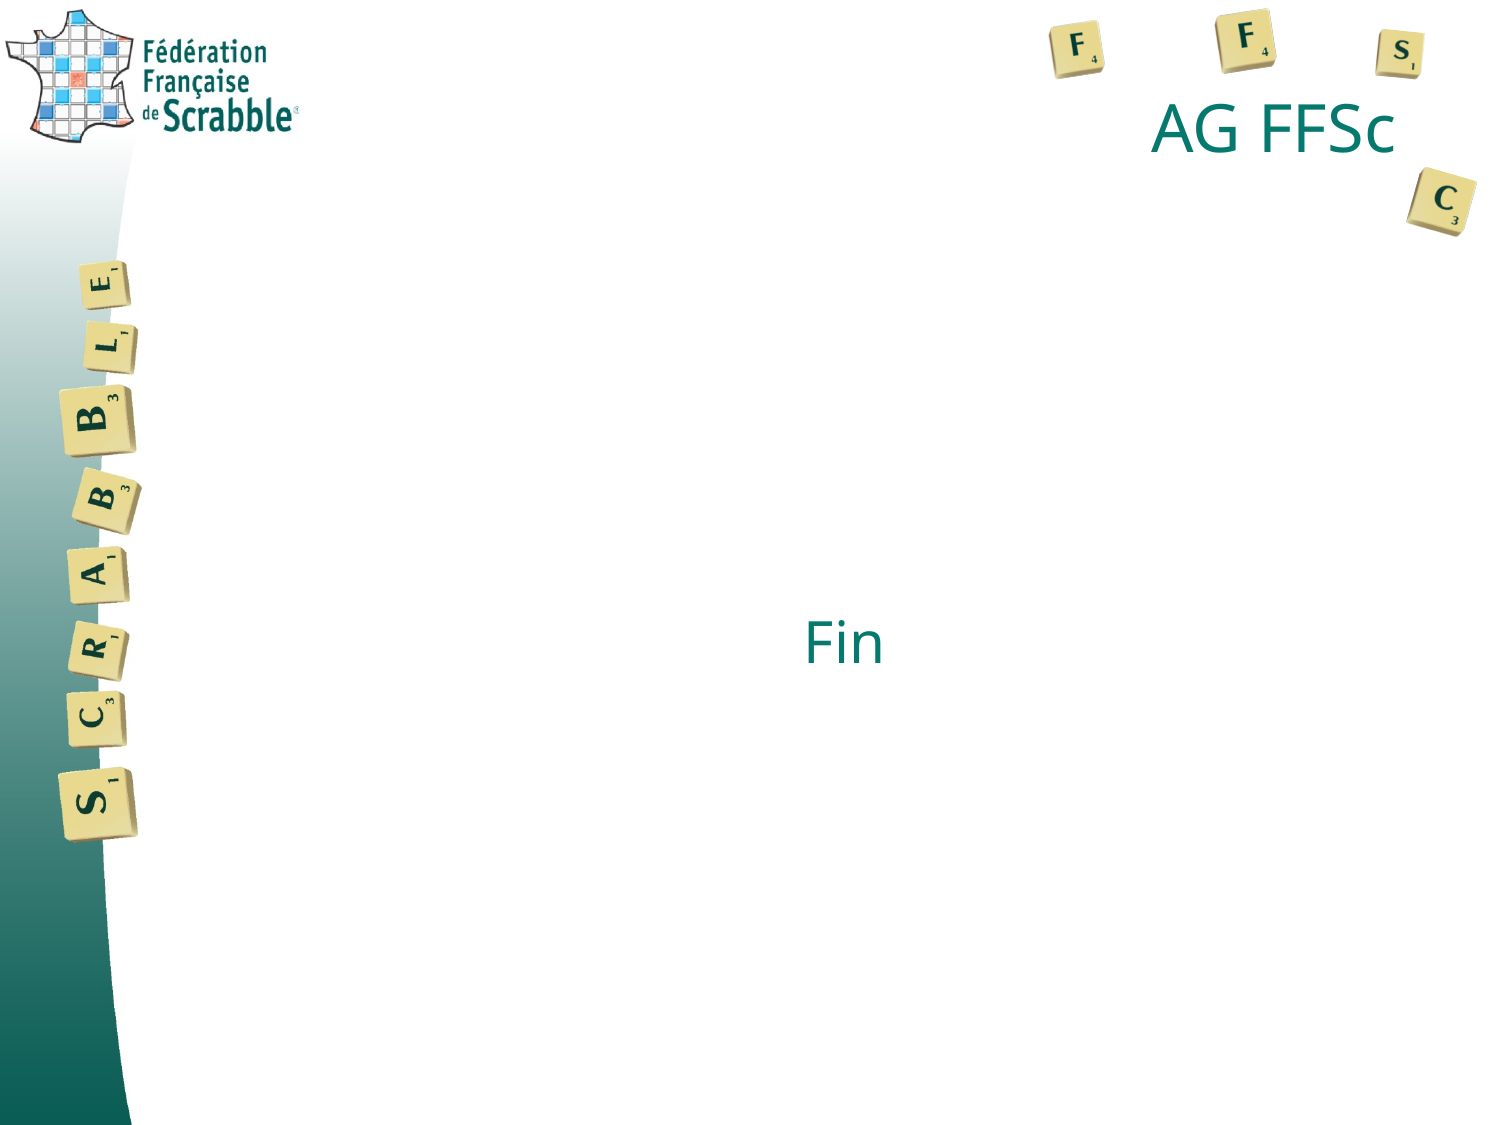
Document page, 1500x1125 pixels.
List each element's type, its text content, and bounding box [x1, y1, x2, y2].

title AG FFSc [0, 77, 1412, 173]
picture [1207, 3, 1280, 76]
picture [1406, 166, 1477, 238]
picture [1042, 15, 1108, 77]
text_box Fin [277, 562, 1412, 681]
picture [0, 173, 300, 1125]
picture [1375, 29, 1425, 80]
picture [0, 9, 300, 77]
